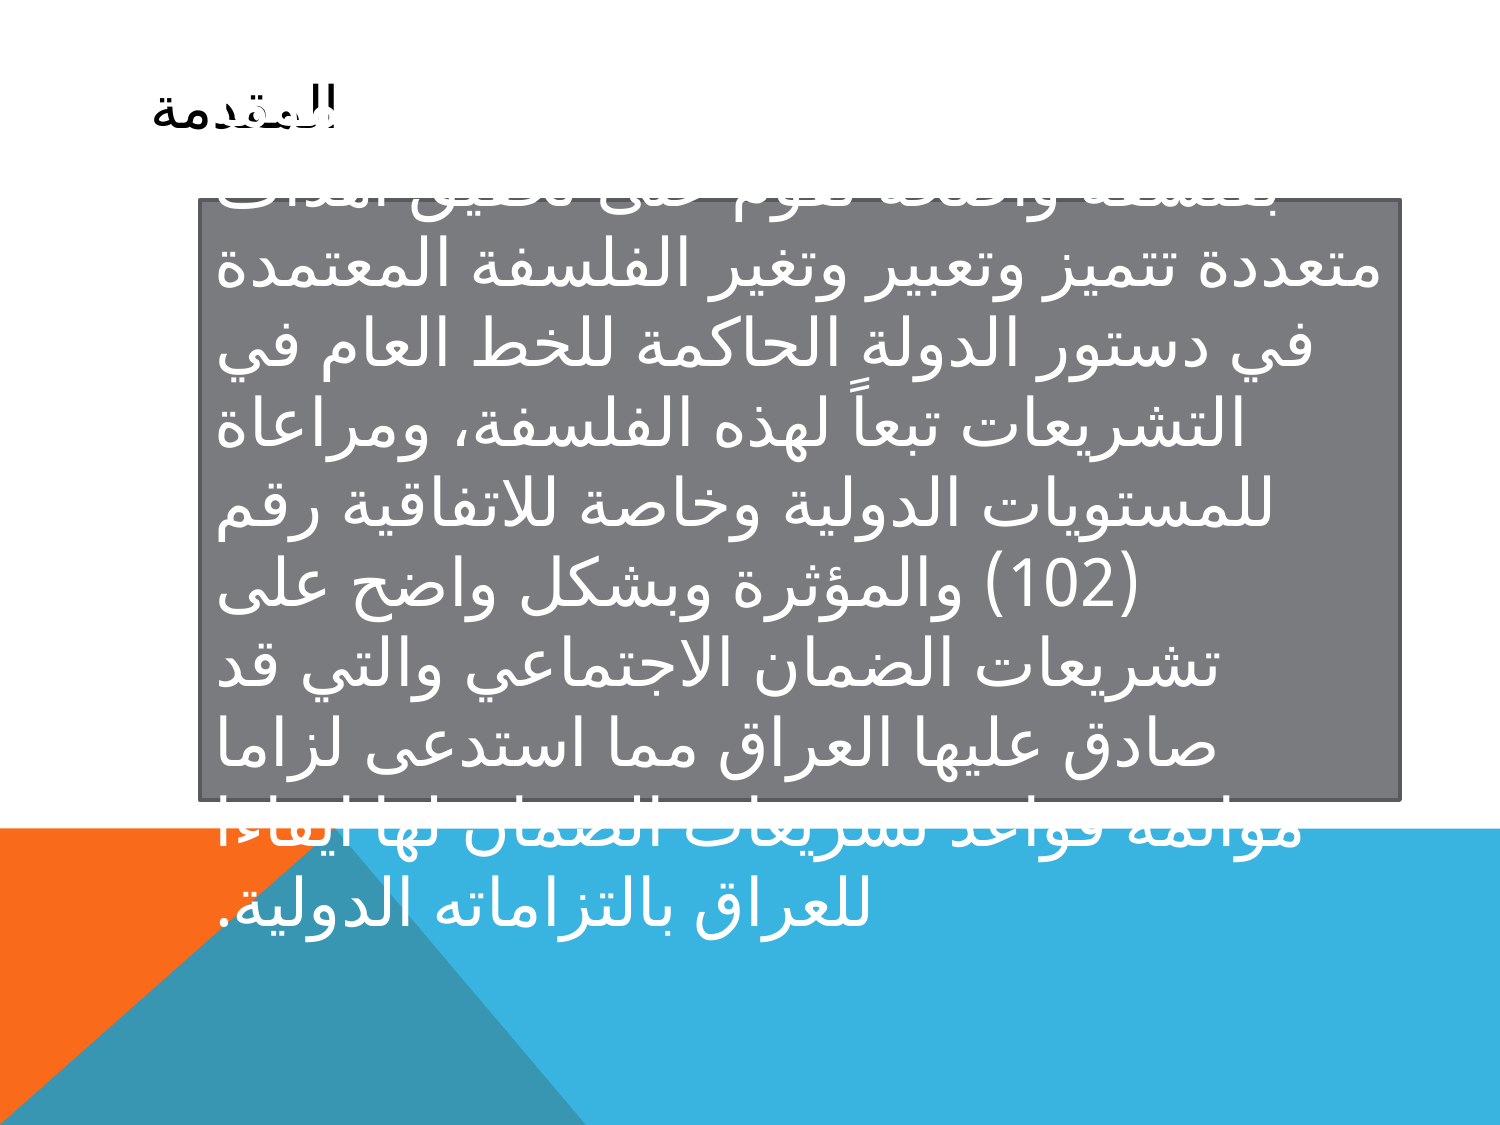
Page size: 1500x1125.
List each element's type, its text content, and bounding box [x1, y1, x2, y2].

title المقدمة [135, 60, 1369, 150]
text_box تتميز نظم الضمان الاجتماعي عموما بفلسفة واضحة تقوم على تحقيق أهداف متعددة تتميز وتعبير وتغير الفلسفة المعتمدة في دستور الدولة الحاكمة للخط العام في التشريعات تبعاً لهذه الفلسفة، ومراعاة للمستويات الدولية وخاصة للاتفاقية رقم (102) والمؤثرة وبشكل واضح على تشريعات الضمان الاجتماعي والتي قد صادق عليها العراق مما استدعى لزاما موائمة قواعد تشريعات الضمان لها ايفاءا للعراق بالتزاماته الدولية. [198, 198, 1402, 802]
